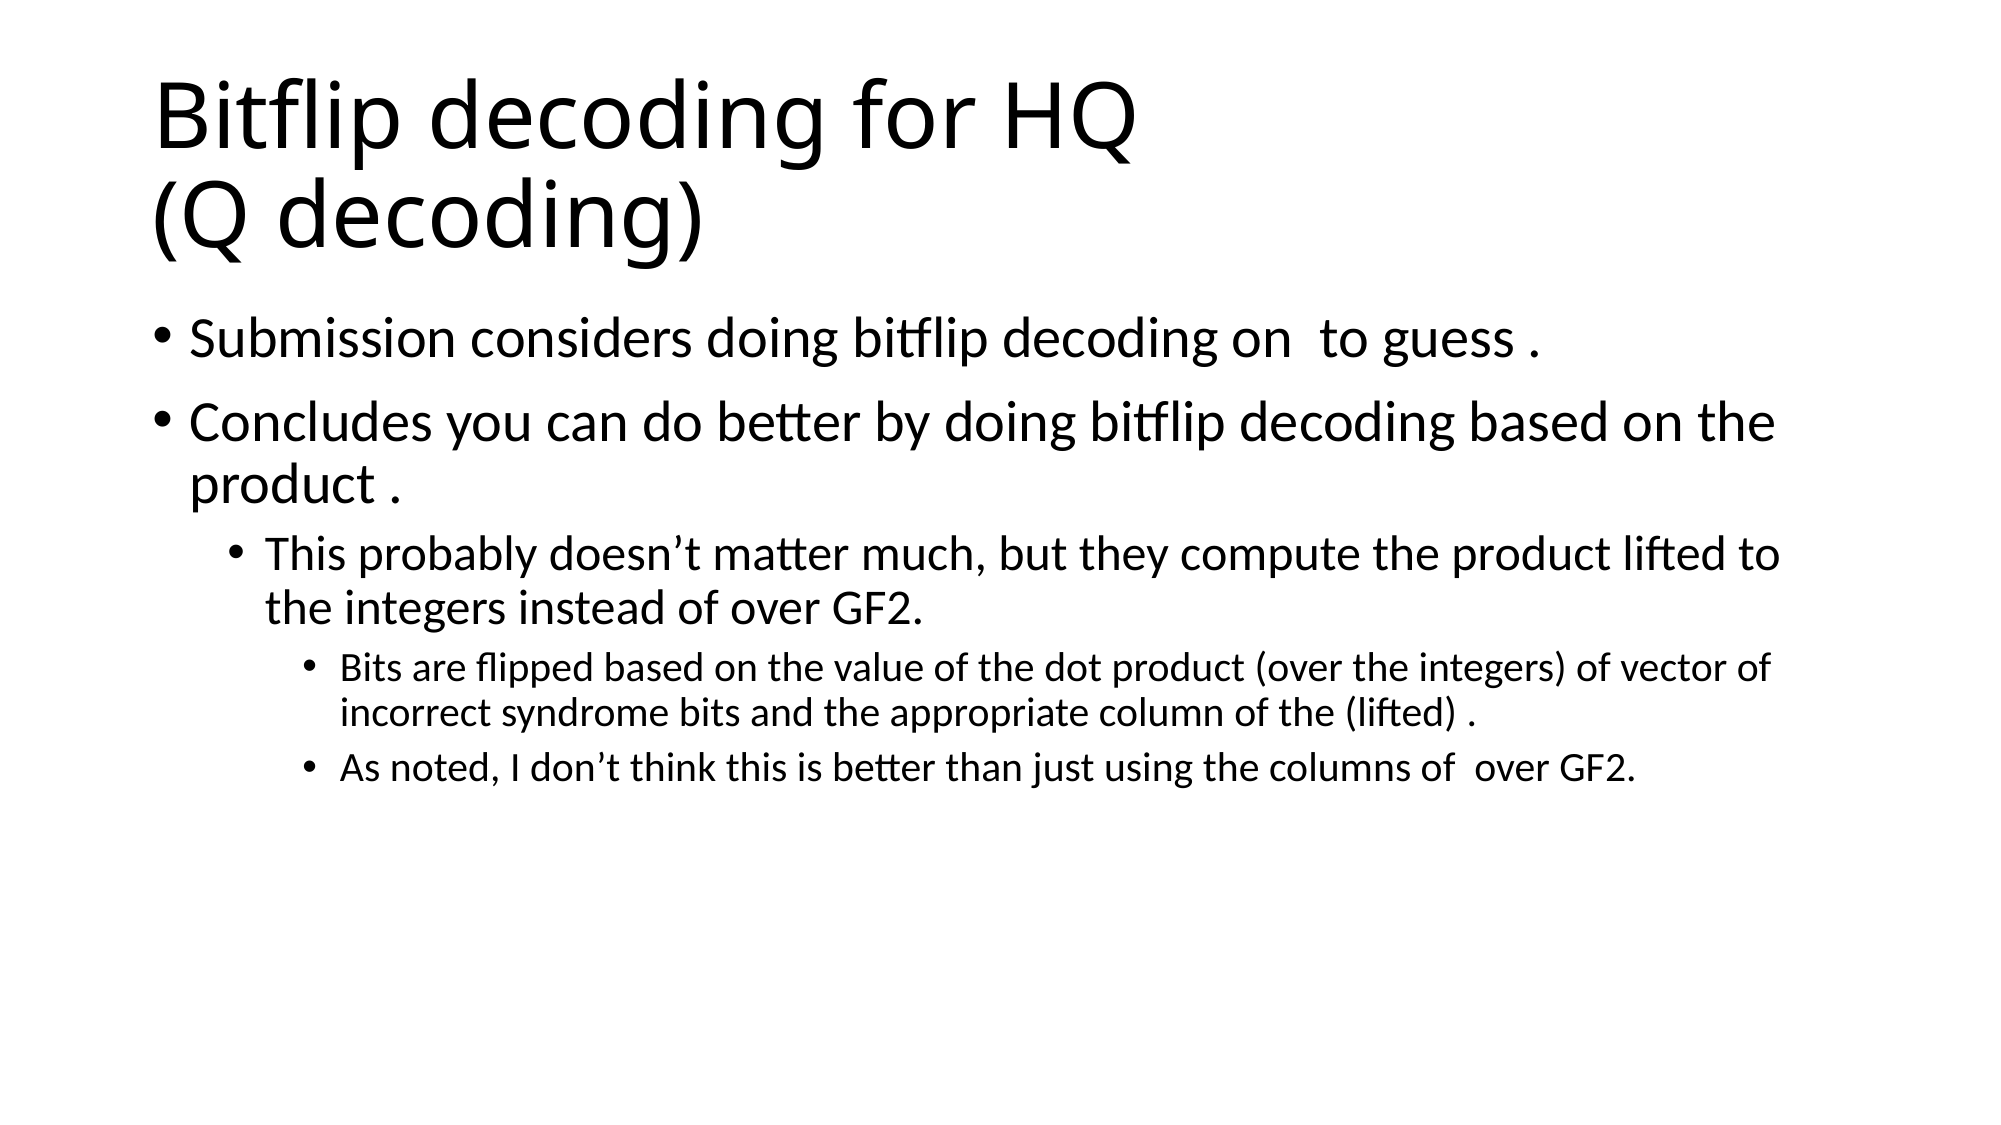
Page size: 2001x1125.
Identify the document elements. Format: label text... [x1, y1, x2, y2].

title Bitflip decoding for HQ (Q decoding) [137, 59, 1863, 278]
